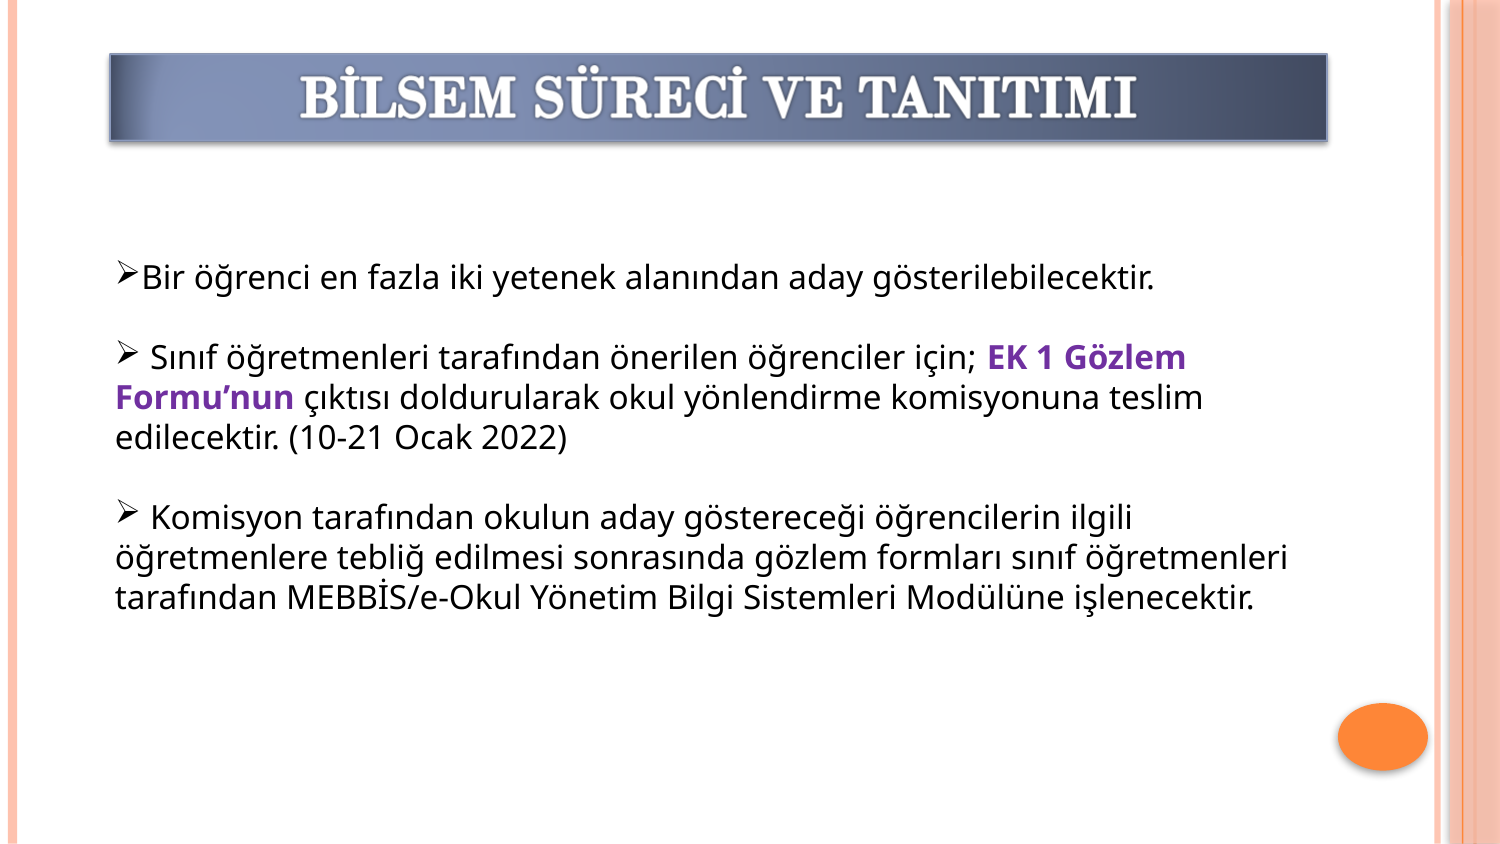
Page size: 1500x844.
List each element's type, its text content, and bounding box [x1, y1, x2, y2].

picture [99, 31, 1338, 185]
text_box Bir öğrenci en fazla iki yetenek alanından aday gösterilebilecektir. Sınıf öğretmenleri tarafından önerilen öğrenciler için; EK 1 Gözlem Formu’nun çıktısı doldurularak okul yönlendirme komisyonuna teslim edilecektir. (10-21 Ocak 2022) Komisyon tarafından okulun aday göstereceği öğrencilerin ilgili öğretmenlere tebliğ edilmesi sonrasında gözlem formları sınıf öğretmenleri tarafından MEBBİS/e-Okul Yönetim Bilgi Sistemleri Modülüne işlenecektir. [100, 209, 1366, 664]
